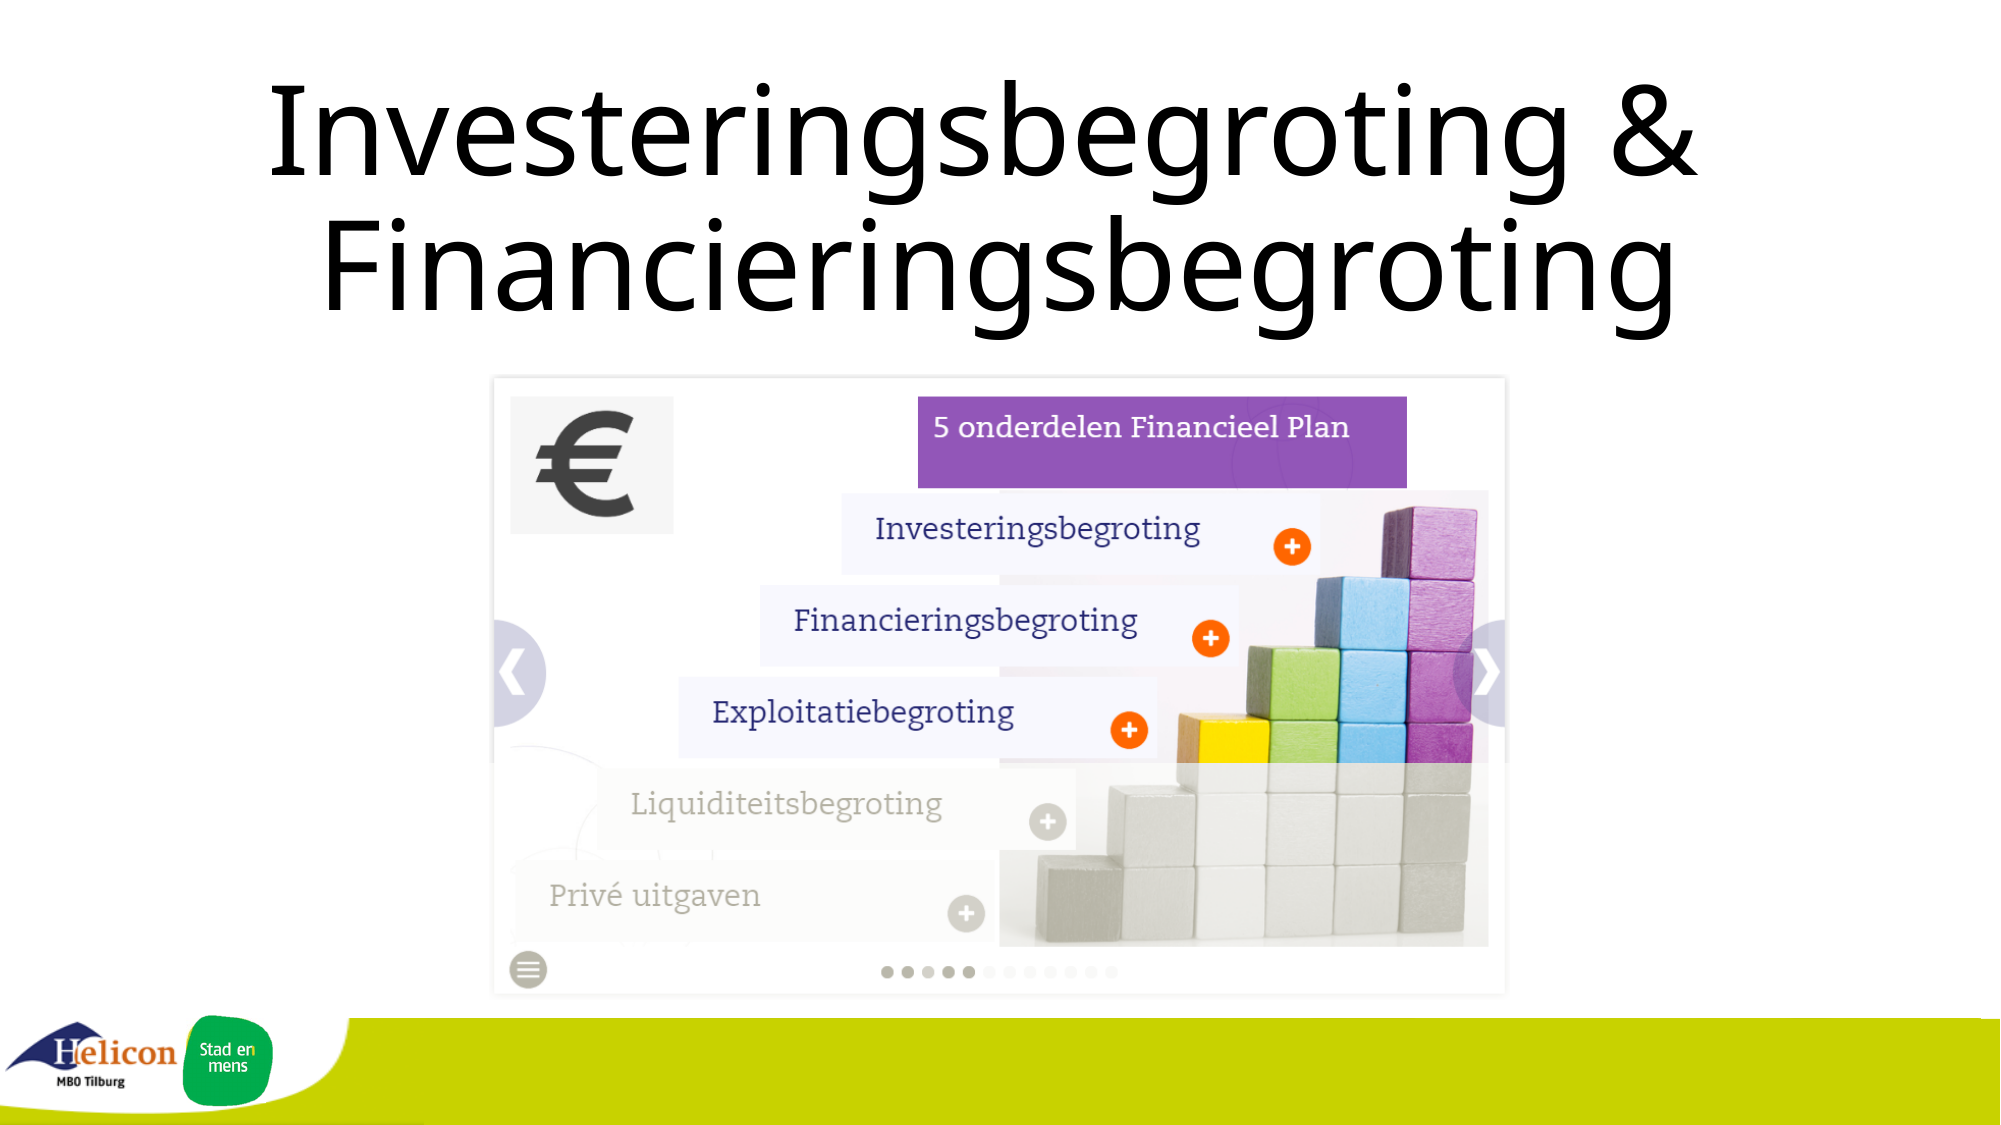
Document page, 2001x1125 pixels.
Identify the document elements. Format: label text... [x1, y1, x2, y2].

picture [0, 1013, 424, 1125]
picture [483, 367, 1517, 1012]
title Investeringsbegroting & Financieringsbegroting [249, 183, 1751, 346]
